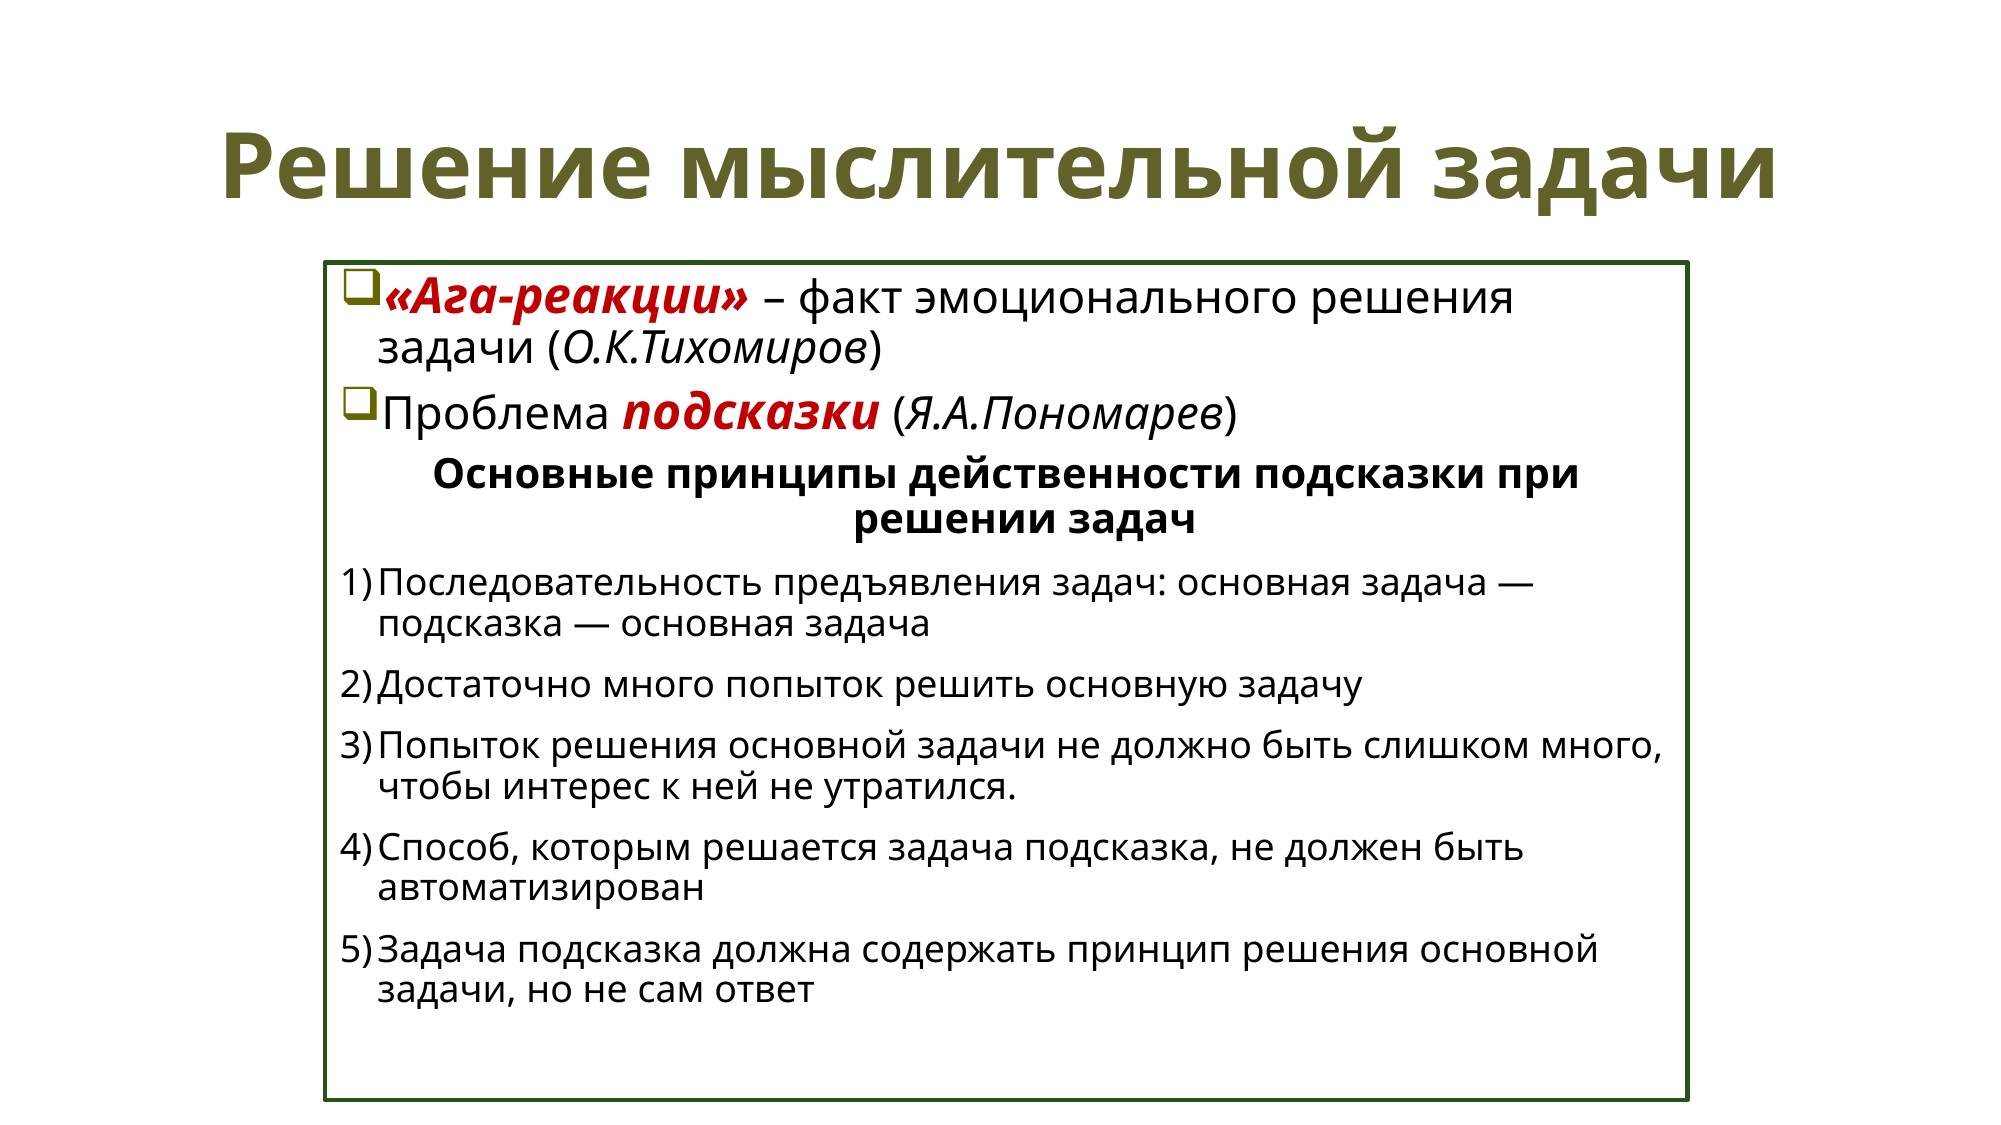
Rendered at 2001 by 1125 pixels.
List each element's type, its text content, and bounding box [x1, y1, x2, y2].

list «Ага-реакции» – факт эмоционального решения задачи (О.К.Тихомиров) Проблема подсказки (Я.А.Пономарев) Основные принципы действенности подсказки при решении задач Последовательность предъявления задач: основная задача — подсказка — основная задача Достаточно много попыток решить основную задачу Попыток решения основной задачи не должно быть слишком много, чтобы интерес к ней не утратился. Способ, которым решается задача подсказка, не должен быть автоматизирован Задача подсказка должна содержать принцип решения основной задачи, но не сам ответ [324, 262, 1688, 1100]
title Решение мыслительной задачи [137, 59, 1863, 278]
